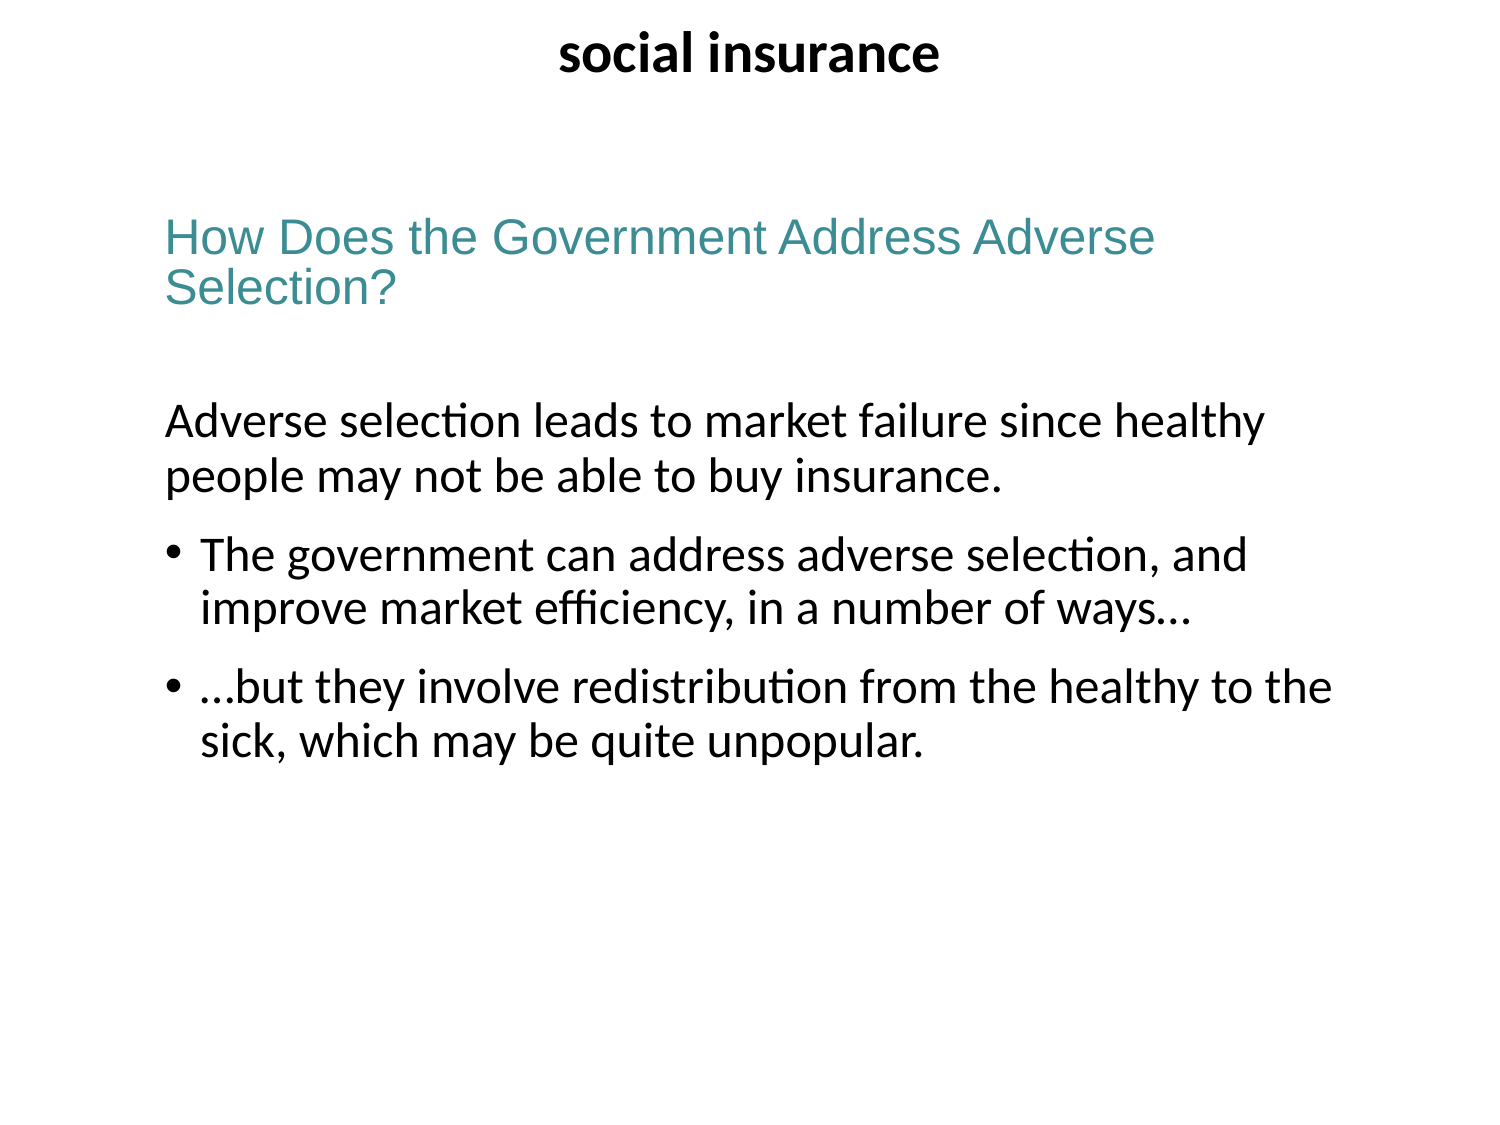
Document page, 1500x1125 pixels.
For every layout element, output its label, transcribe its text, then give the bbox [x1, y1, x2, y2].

text_box How Does the Government Address Adverse Selection? [149, 213, 1350, 288]
text_box social insurance [74, 24, 1425, 213]
text_box Adverse selection leads to market failure since healthy people may not be able to buy insurance. The government can address adverse selection, and improve market efficiency, in a number of ways… …but they involve redistribution from the healthy to the sick, which may be quite unpopular. [149, 387, 1350, 825]
